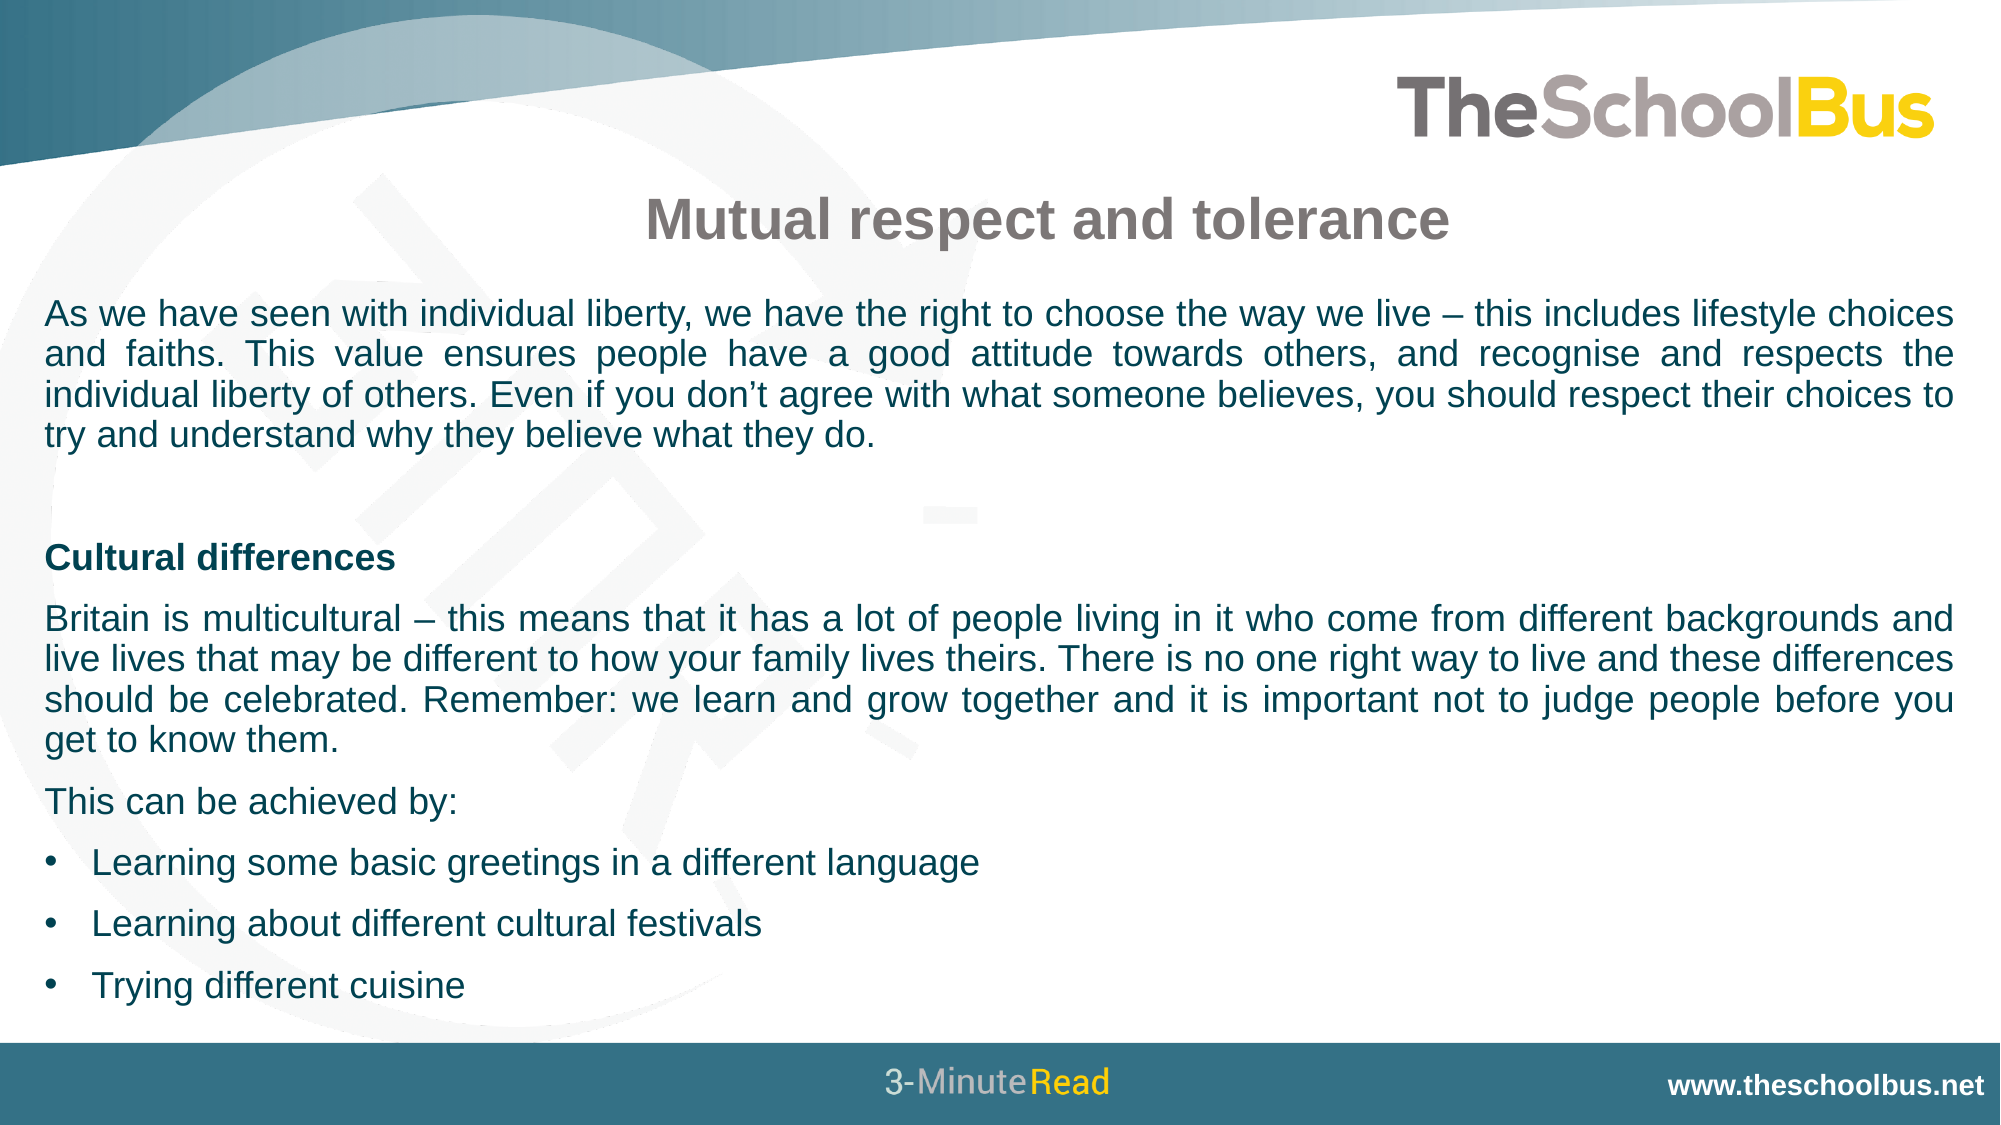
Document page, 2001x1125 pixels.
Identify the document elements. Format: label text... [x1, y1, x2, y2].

picture [870, 1045, 1130, 1124]
picture [0, 0, 2000, 167]
list As we have seen with individual liberty, we have the right to choose the way we live – this includes lifestyle choices and faiths. This value ensures people have a good attitude towards others, and recognise and respects the individual liberty of others. Even if you don’t agree with what someone believes, you should respect their choices to try and understand why they believe what they do. Cultural differences Britain is multicultural – this means that it has a lot of people living in it who come from different backgrounds and live lives that may be different to how your family lives theirs. There is no one right way to live and these differences should be celebrated. Remember: we learn and grow together and it is important not to judge people before you get to know them. This can be achieved by: Learning some basic greetings in a different language Learning about different cultural festivals Trying different cuisine [29, 286, 1971, 1039]
list Mutual respect and tolerance [178, 182, 1919, 287]
